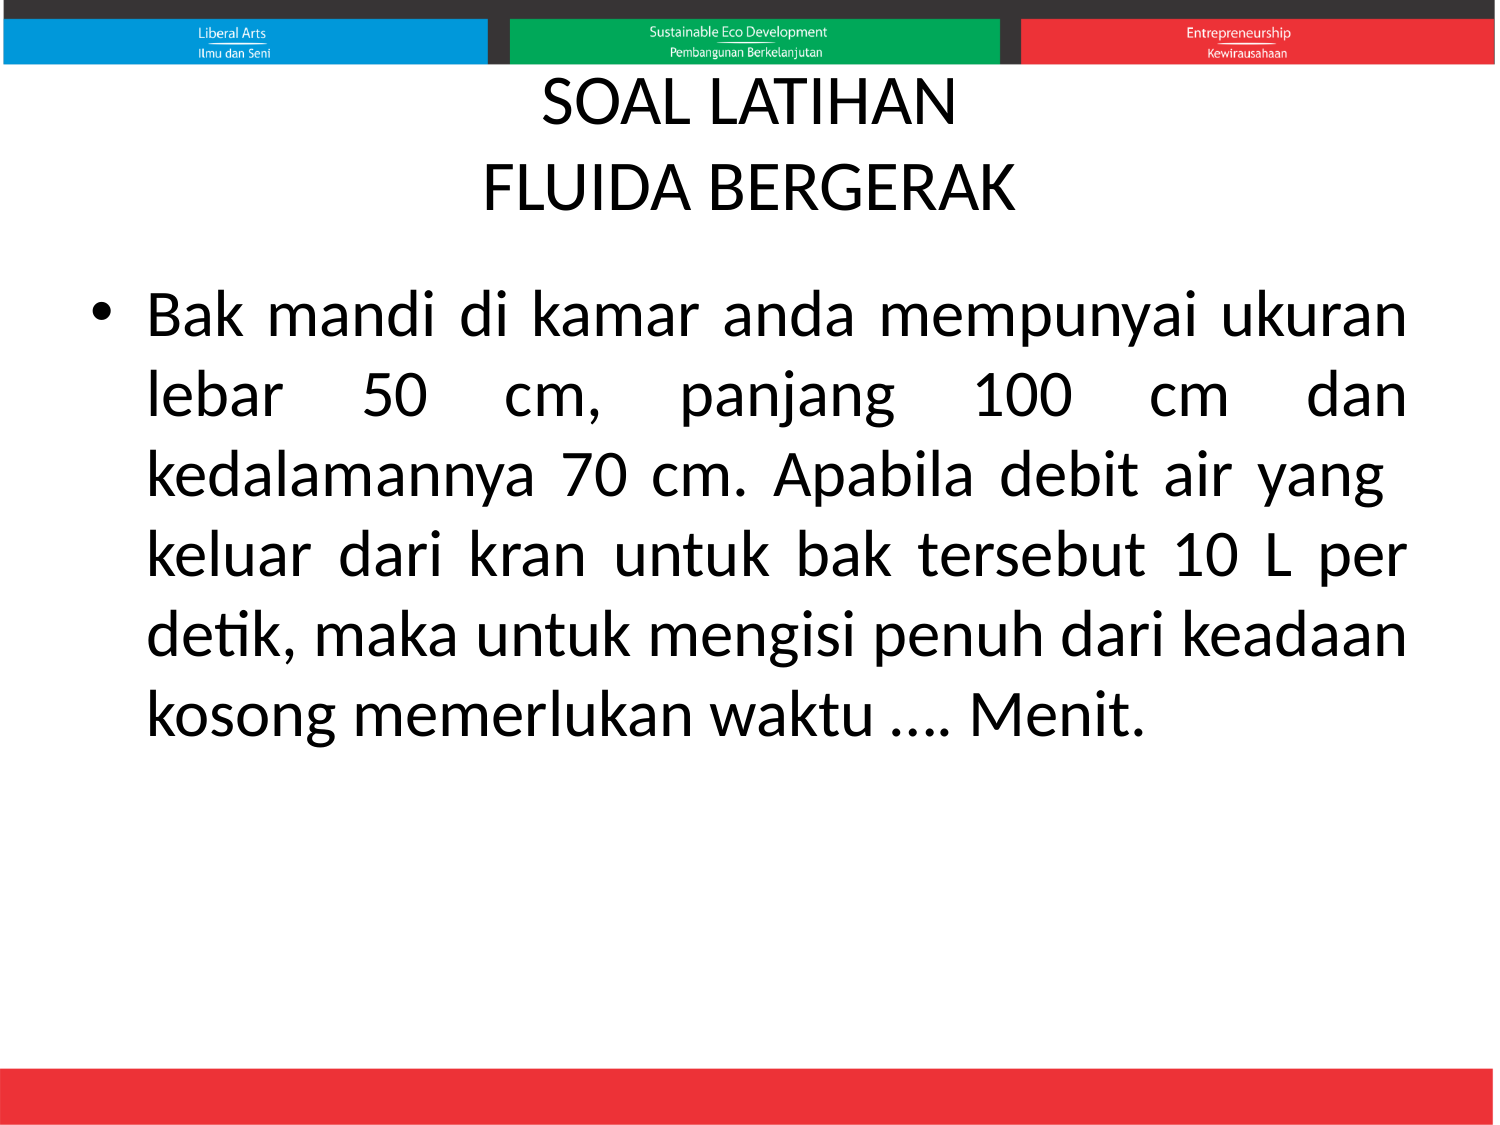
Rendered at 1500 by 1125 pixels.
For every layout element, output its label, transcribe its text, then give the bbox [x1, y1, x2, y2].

list Bak mandi di kamar anda mempunyai ukuran lebar 50 cm, panjang 100 cm dan kedalamannya 70 cm. Apabila debit air yang keluar dari kran untuk bak tersebut 10 L per detik, maka untuk mengisi penuh dari keadaan kosong memerlukan waktu …. Menit. [75, 262, 1425, 1005]
title SOAL LATIHAN FLUIDA BERGERAK [75, 45, 1425, 233]
picture [0, 0, 1495, 1125]
